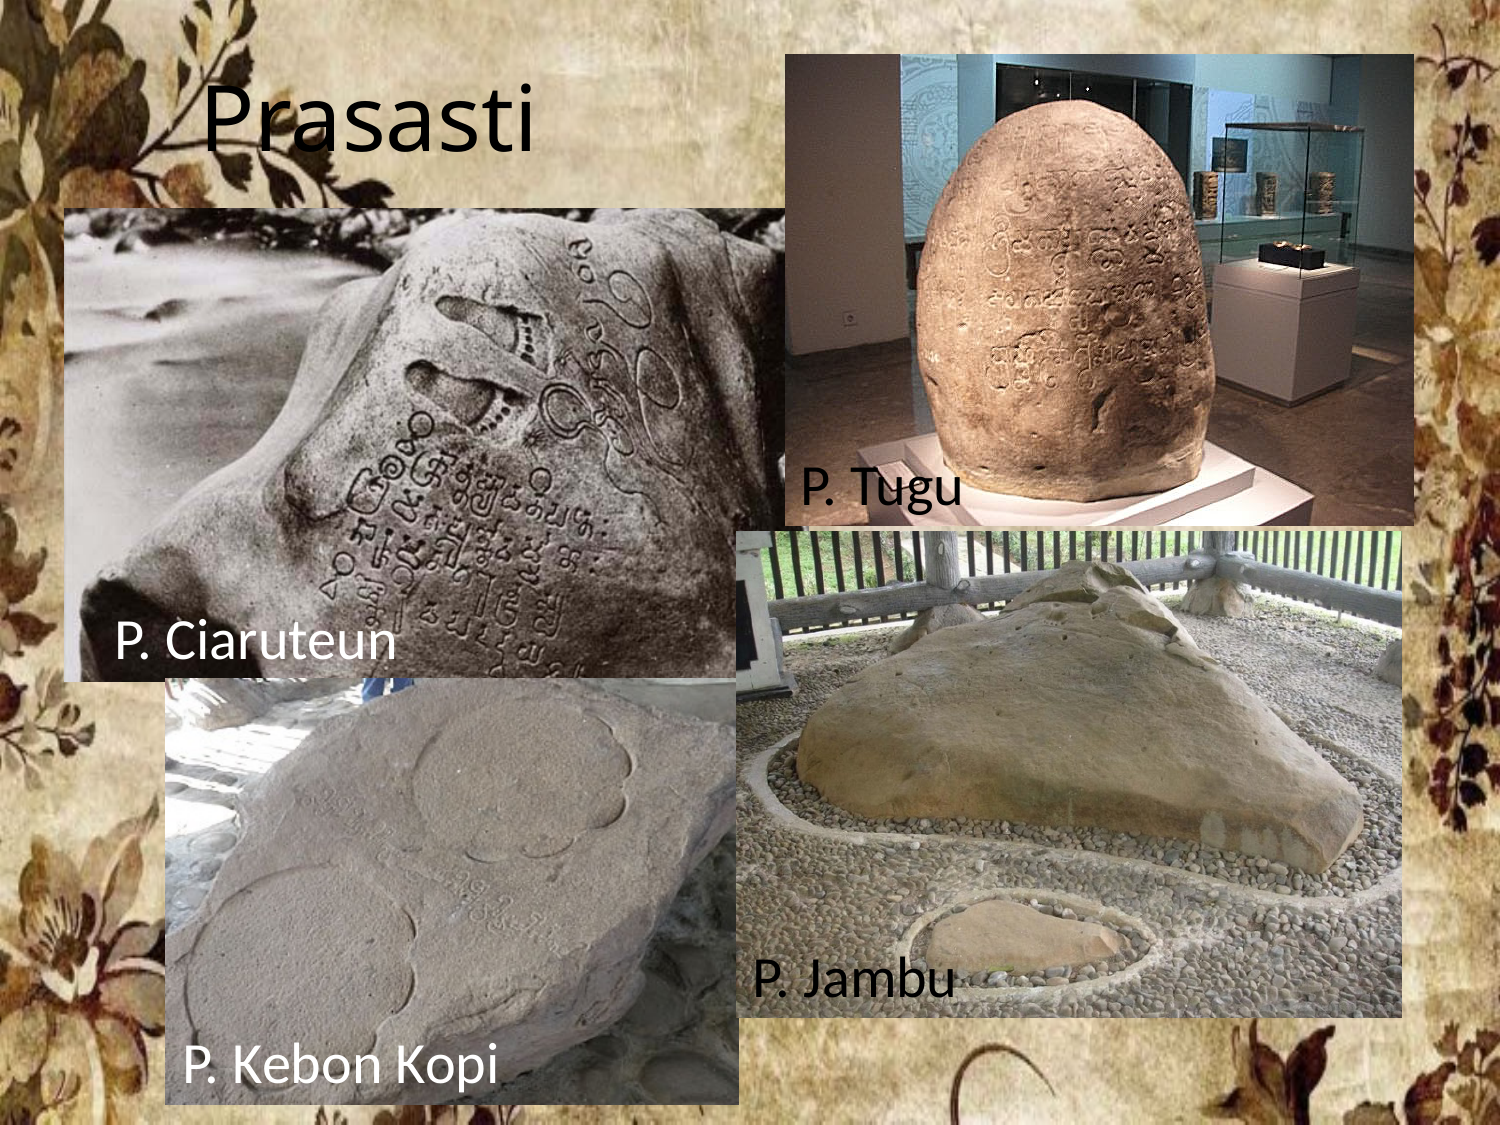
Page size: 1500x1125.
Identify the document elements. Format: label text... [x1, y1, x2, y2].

title Prasasti [70, 20, 668, 206]
picture [0, 0, 1500, 1125]
